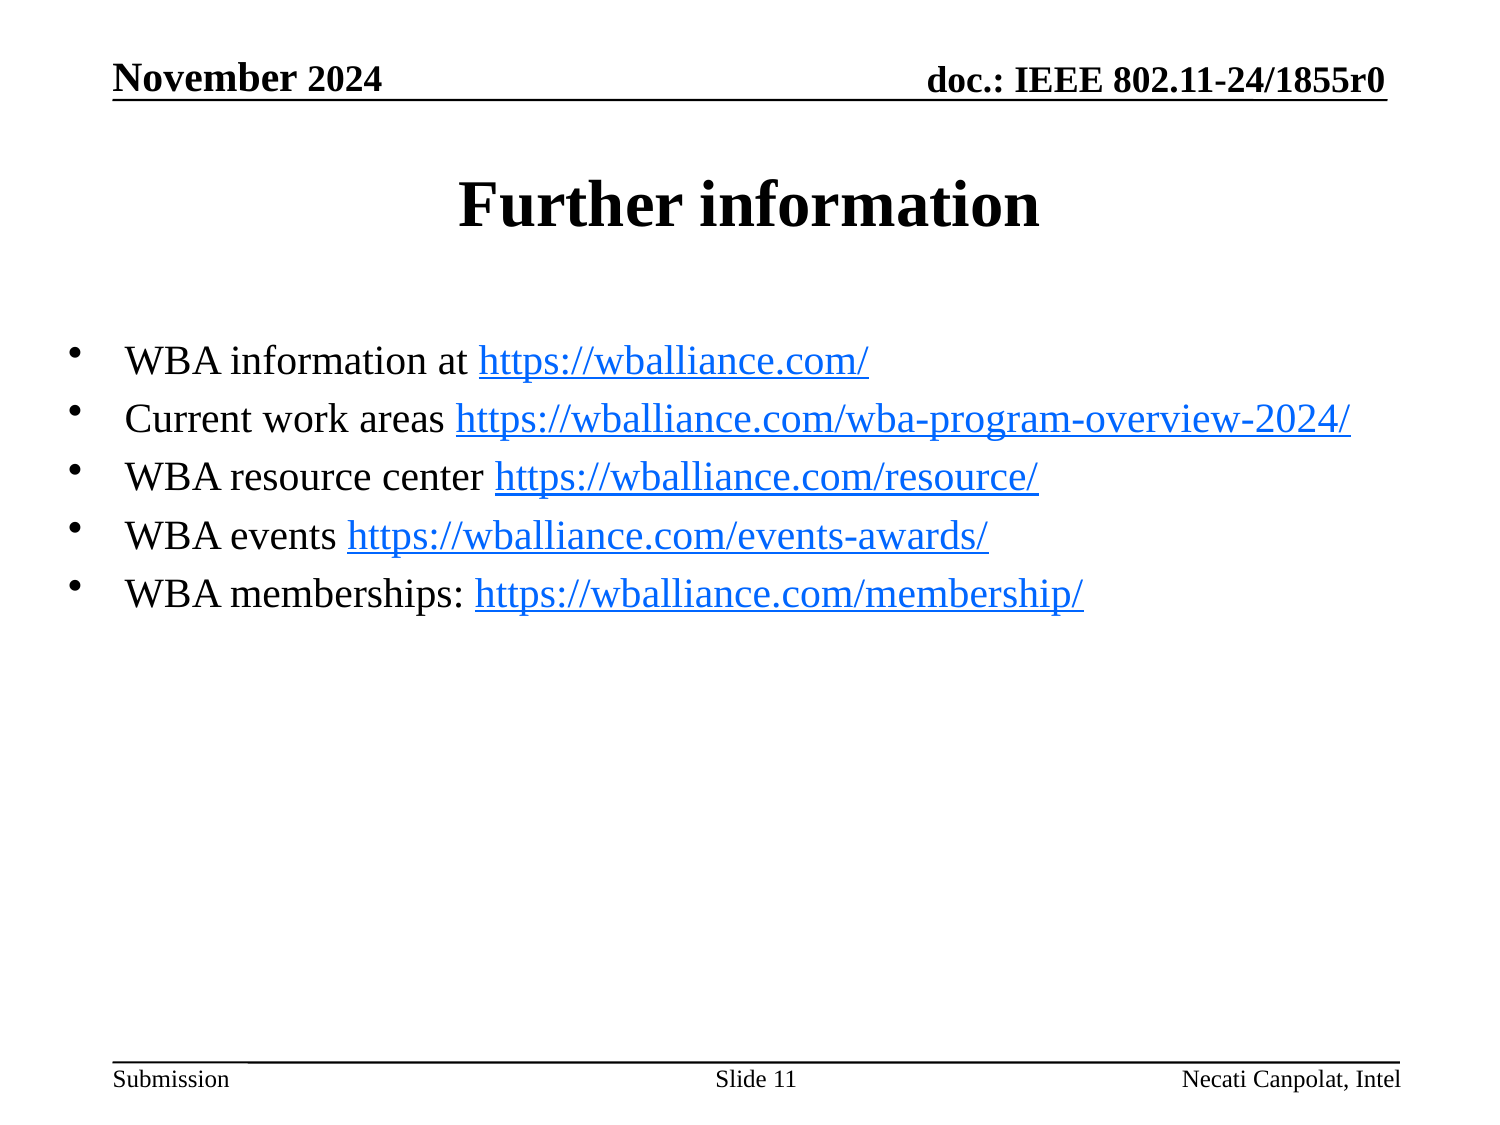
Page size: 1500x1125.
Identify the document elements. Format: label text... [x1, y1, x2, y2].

footer Necati Canpolat, Intel [1178, 1061, 1402, 1093]
slide_number Slide 11 [712, 1061, 800, 1093]
list WBA information at https://wballiance.com/ Current work areas https://wballiance.com/wba-program-overview-2024/ WBA resource center https://wballiance.com/resource/ WBA events https://wballiance.com/events-awards/ WBA memberships: https://wballiance.com/membership/ [53, 324, 1447, 1000]
title Further information [112, 112, 1388, 288]
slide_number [111, 49, 385, 101]
